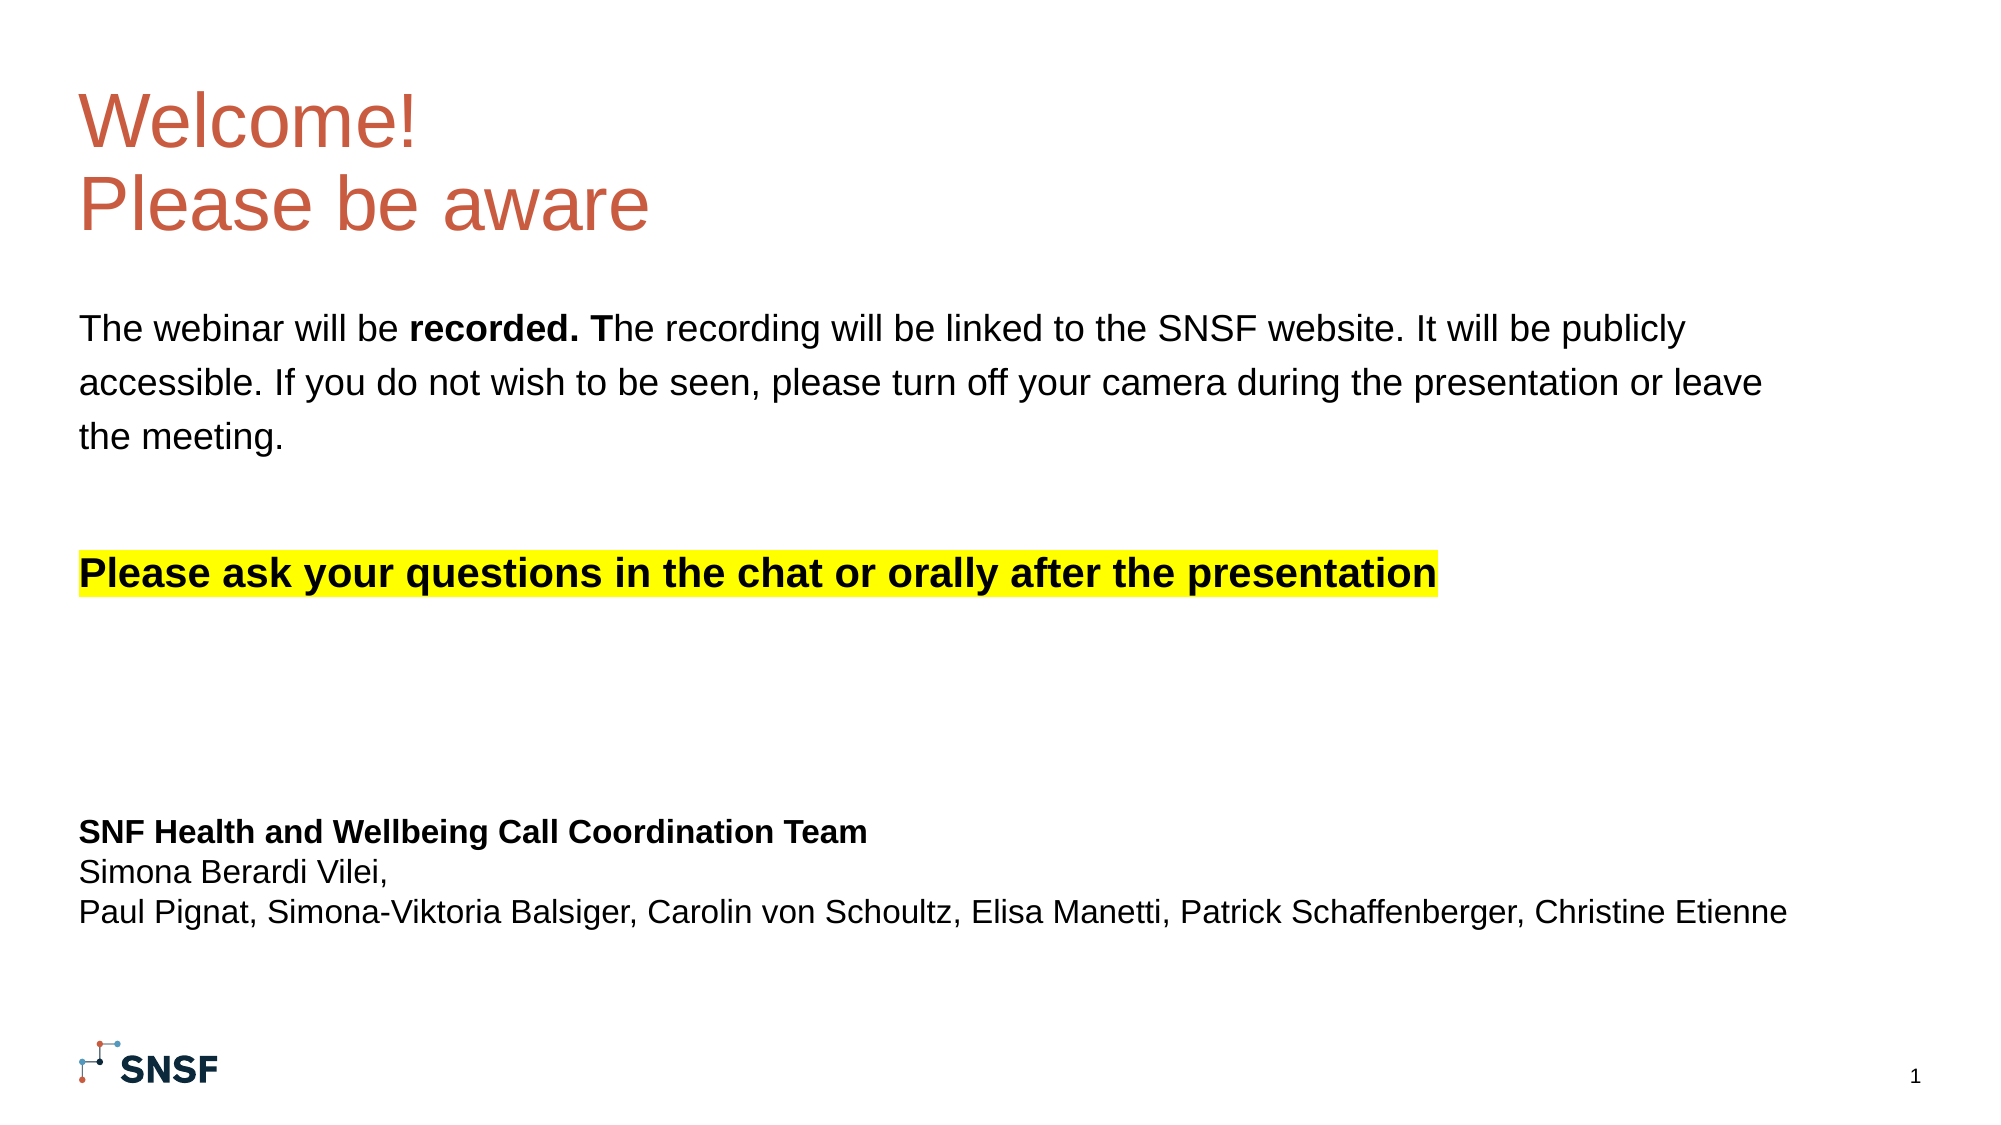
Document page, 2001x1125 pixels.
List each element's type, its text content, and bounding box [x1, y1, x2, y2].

text_box SNF Health and Wellbeing Call Coordination Team Simona Berardi Vilei, Paul Pignat, Simona-Viktoria Balsiger, Carolin von Schoultz, Elisa Manetti, Patrick Schaffenberger, Christine Etienne [78, 810, 1857, 931]
slide_number 1 [1354, 1062, 1922, 1093]
list The webinar will be recorded. The recording will be linked to the SNSF website. It will be publicly accessible. If you do not wish to be seen, please turn off your camera during the presentation or leave the meeting. Please ask your questions in the chat or orally after the presentation [78, 295, 1797, 738]
title Welcome! Please be aware [78, 78, 1922, 250]
